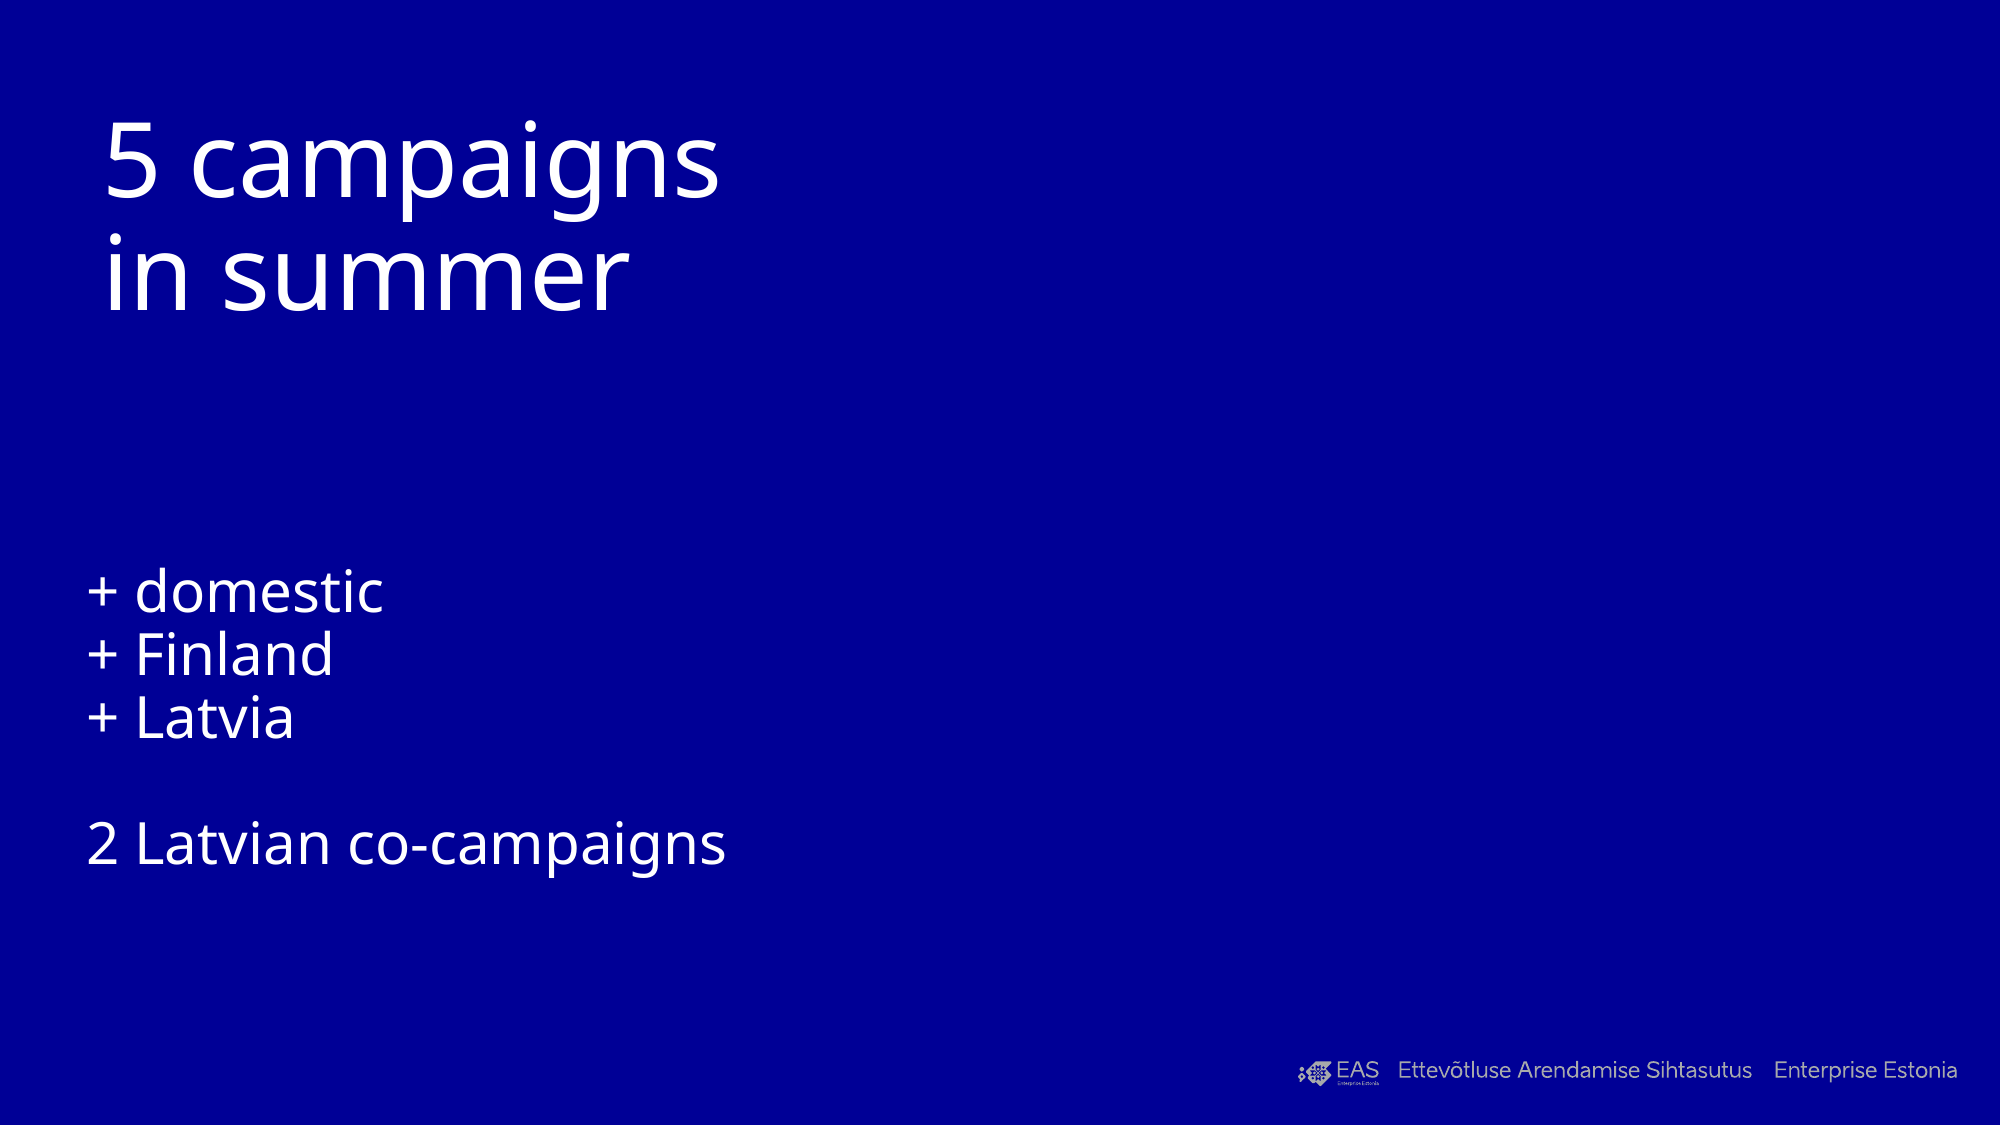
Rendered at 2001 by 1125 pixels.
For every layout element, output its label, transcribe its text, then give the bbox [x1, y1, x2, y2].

text_box + domestic + Finland + Latvia 2 Latvian co-campaigns [85, 562, 820, 816]
title 5 campaigns in summer [102, 108, 836, 362]
